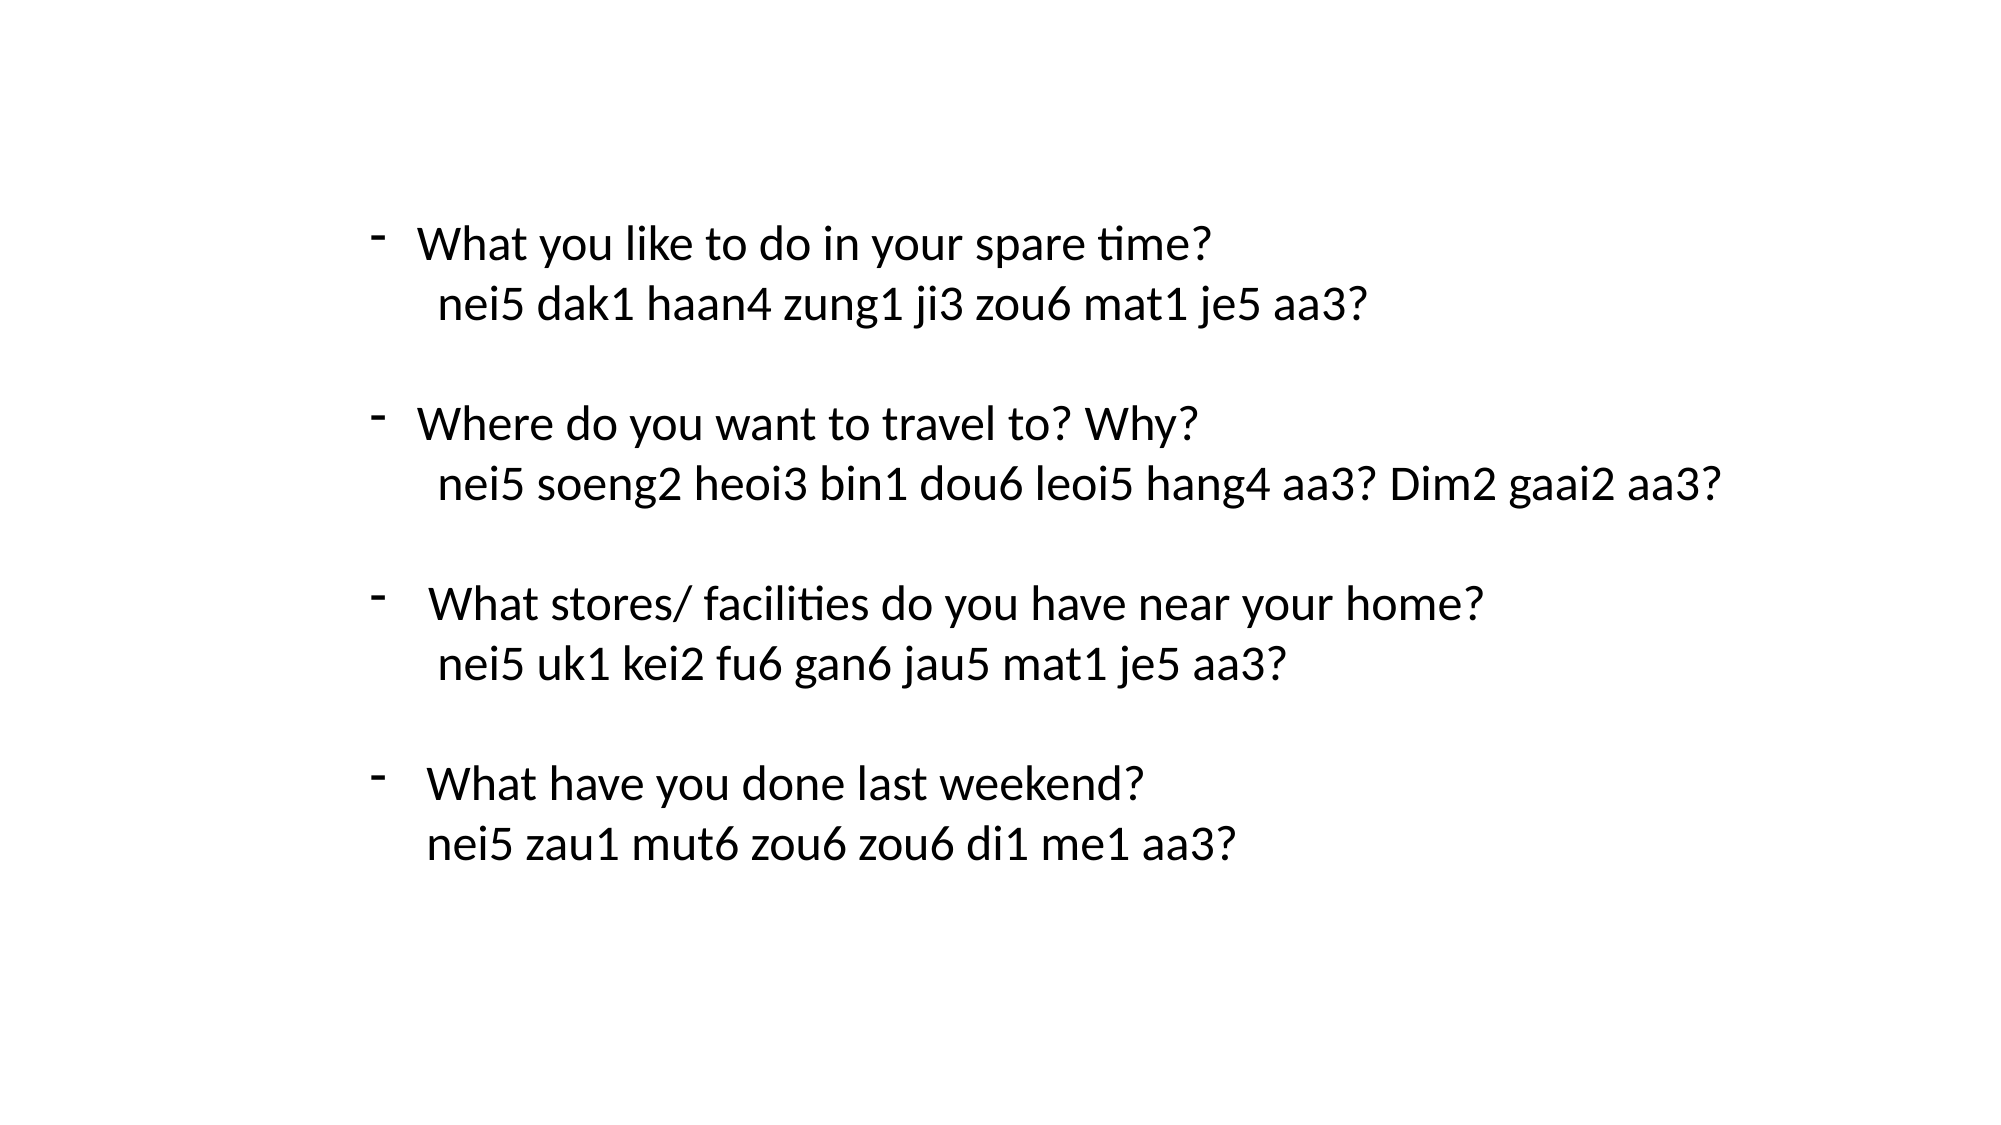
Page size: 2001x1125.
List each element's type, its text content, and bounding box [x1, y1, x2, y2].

text_box What you like to do in your spare time? nei5 dak1 haan4 zung1 ji3 zou6 mat1 je5 aa3? Where do you want to travel to? Why? nei5 soeng2 heoi3 bin1 dou6 leoi5 hang4 aa3? Dim2 gaai2 aa3? What stores/ facilities do you have near your home? nei5 uk1 kei2 fu6 gan6 jau5 mat1 je5 aa3? What have you done last weekend? nei5 zau1 mut6 zou6 zou6 di1 me1 aa3? [355, 203, 1764, 878]
